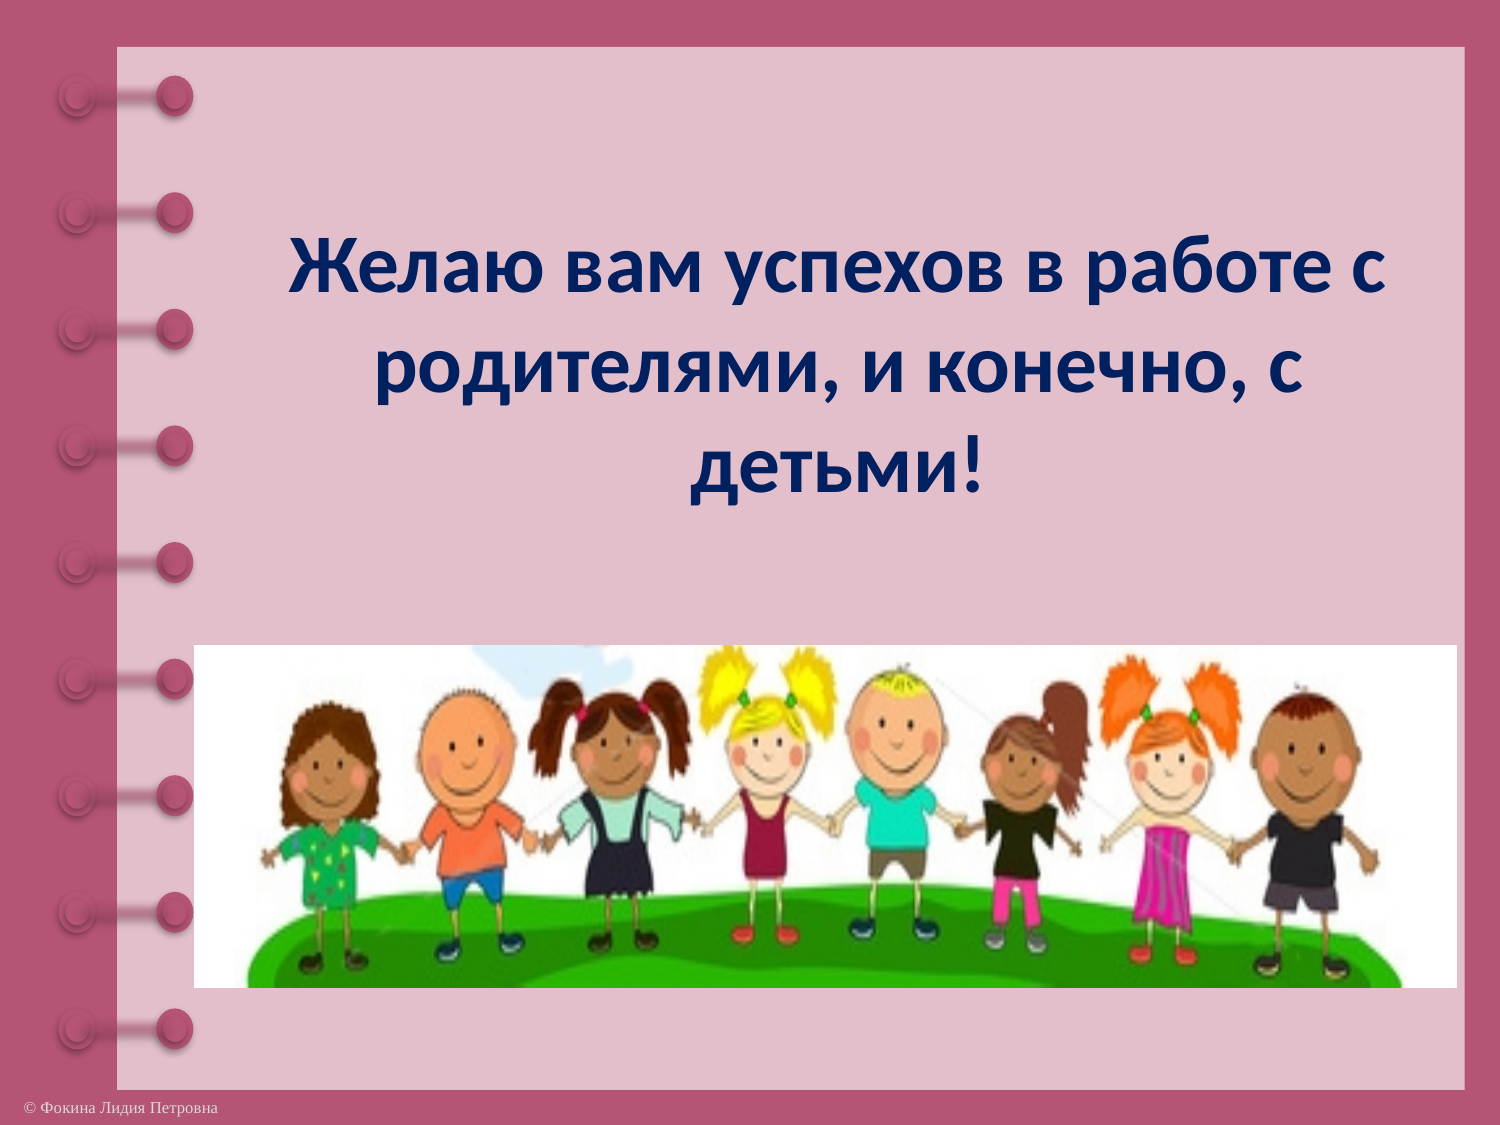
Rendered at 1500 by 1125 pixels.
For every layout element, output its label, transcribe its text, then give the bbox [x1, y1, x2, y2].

picture [194, 644, 1457, 988]
text_box Желаю вам успехов в работе с родителями, и конечно, с детьми! [230, 101, 1447, 517]
